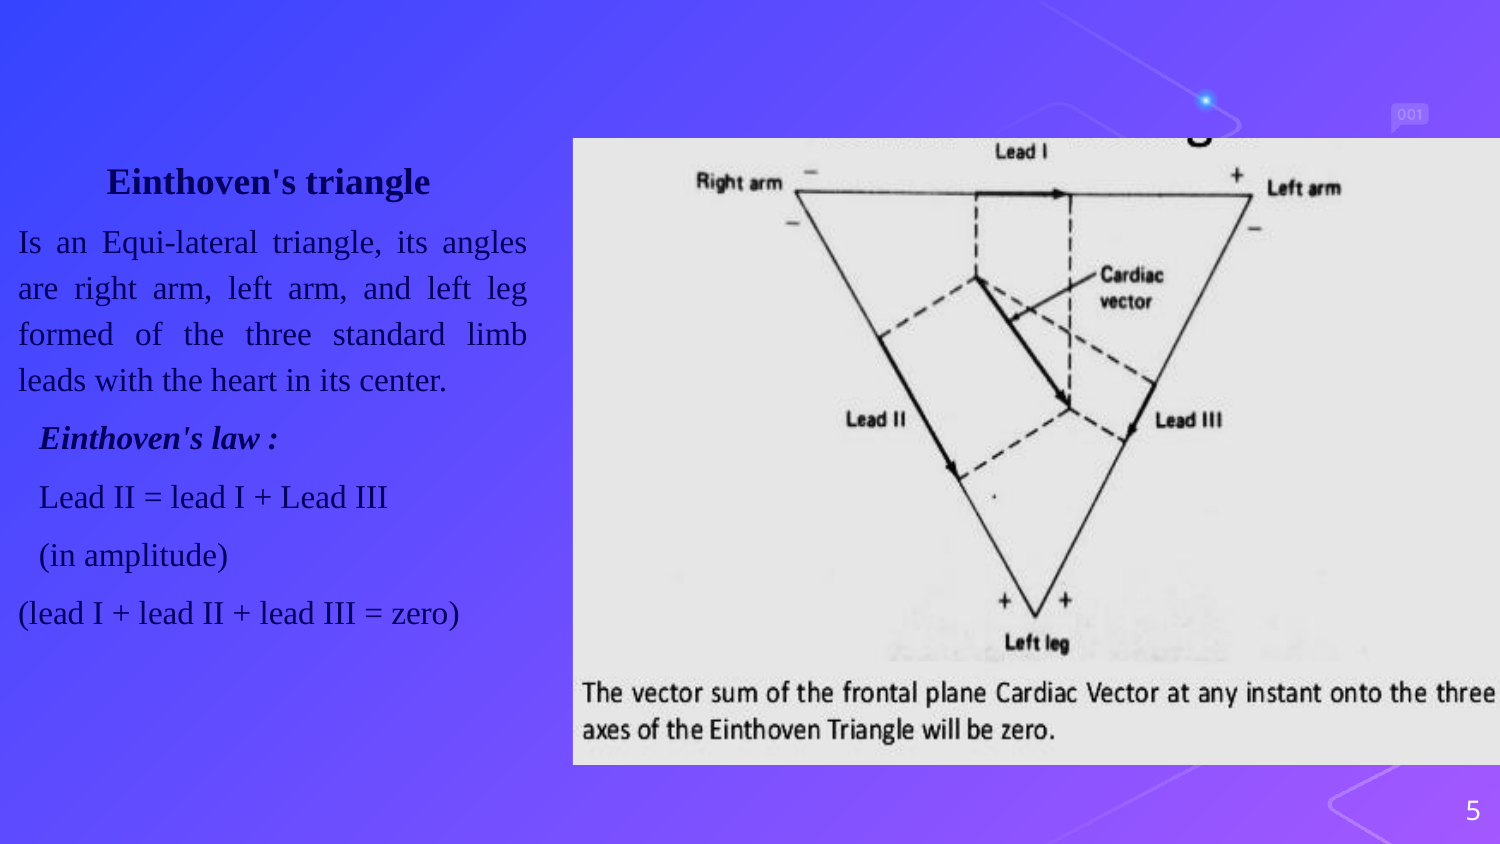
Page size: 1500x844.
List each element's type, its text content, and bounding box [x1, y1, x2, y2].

picture [0, 0, 1500, 844]
slide_number 5 [1391, 779, 1482, 844]
list Einthoven's triangle Is an Equi-lateral triangle, its angles are right arm, left arm, and left leg formed of the three standard limb leads with the heart in its center. Einthoven's law : Lead II = lead I + Lead III (in amplitude) (lead I + lead II + lead III = zero) [1, 150, 529, 304]
